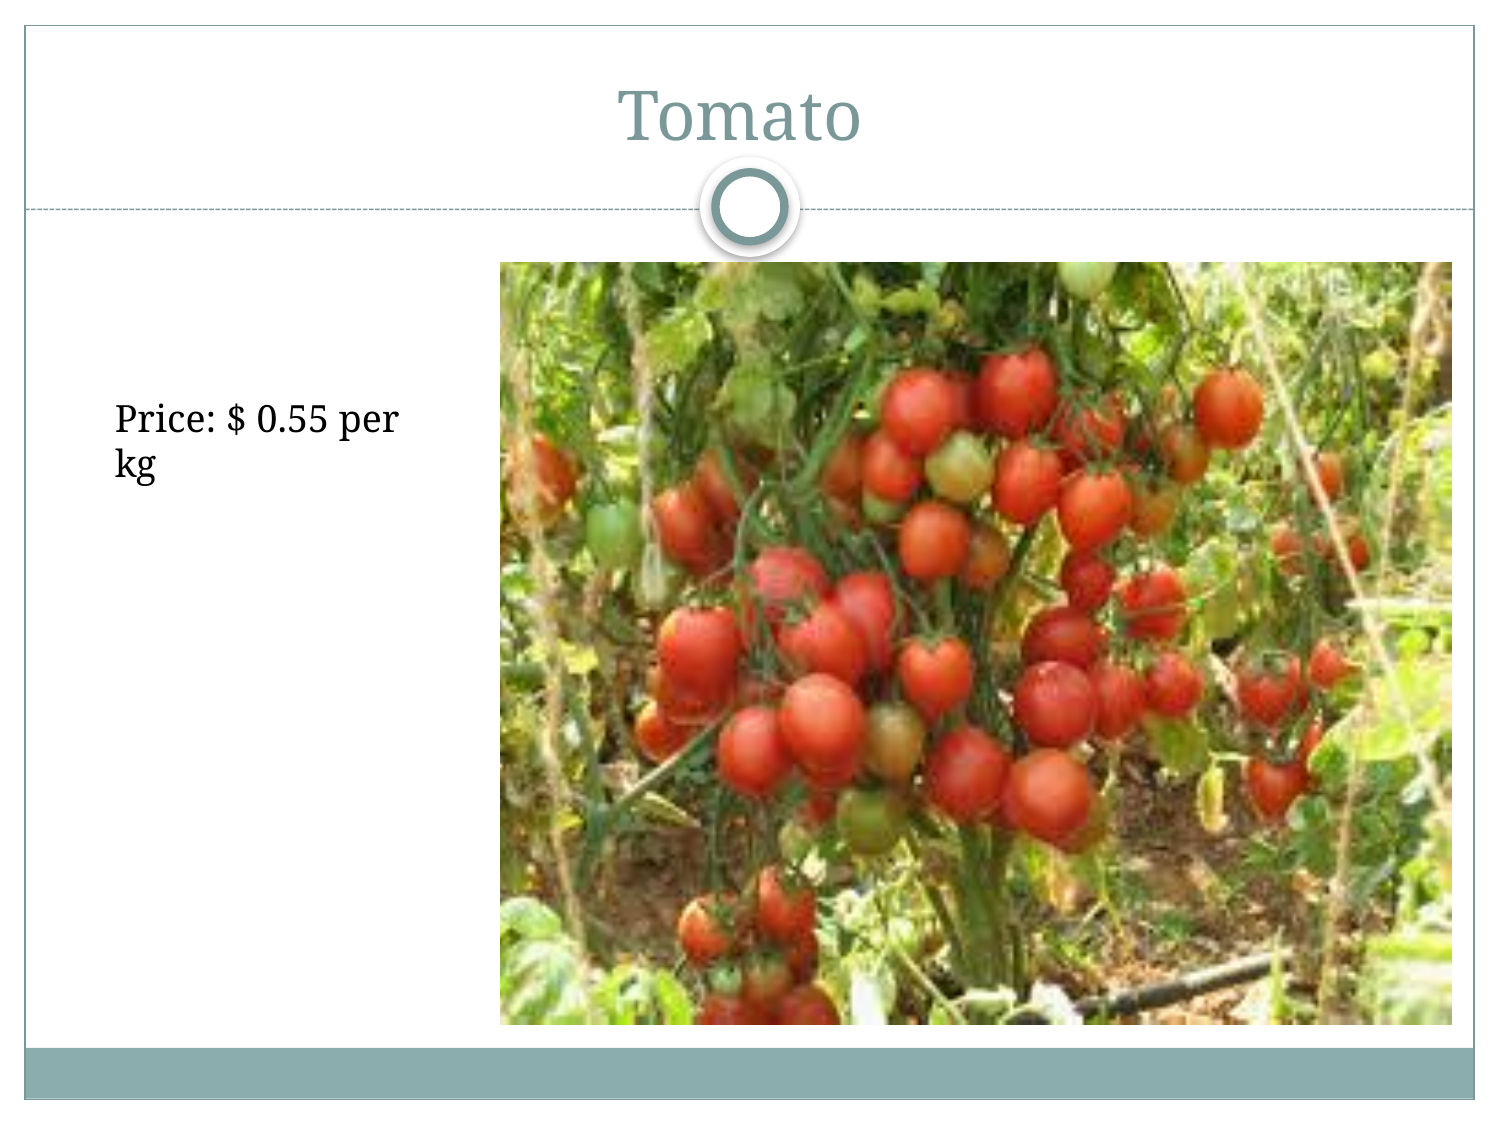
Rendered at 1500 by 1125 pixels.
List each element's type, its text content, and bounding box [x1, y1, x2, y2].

title Tomato [49, 37, 1450, 162]
text_box Price: $ 0.55 per kg [99, 387, 438, 493]
picture [499, 262, 1452, 1026]
